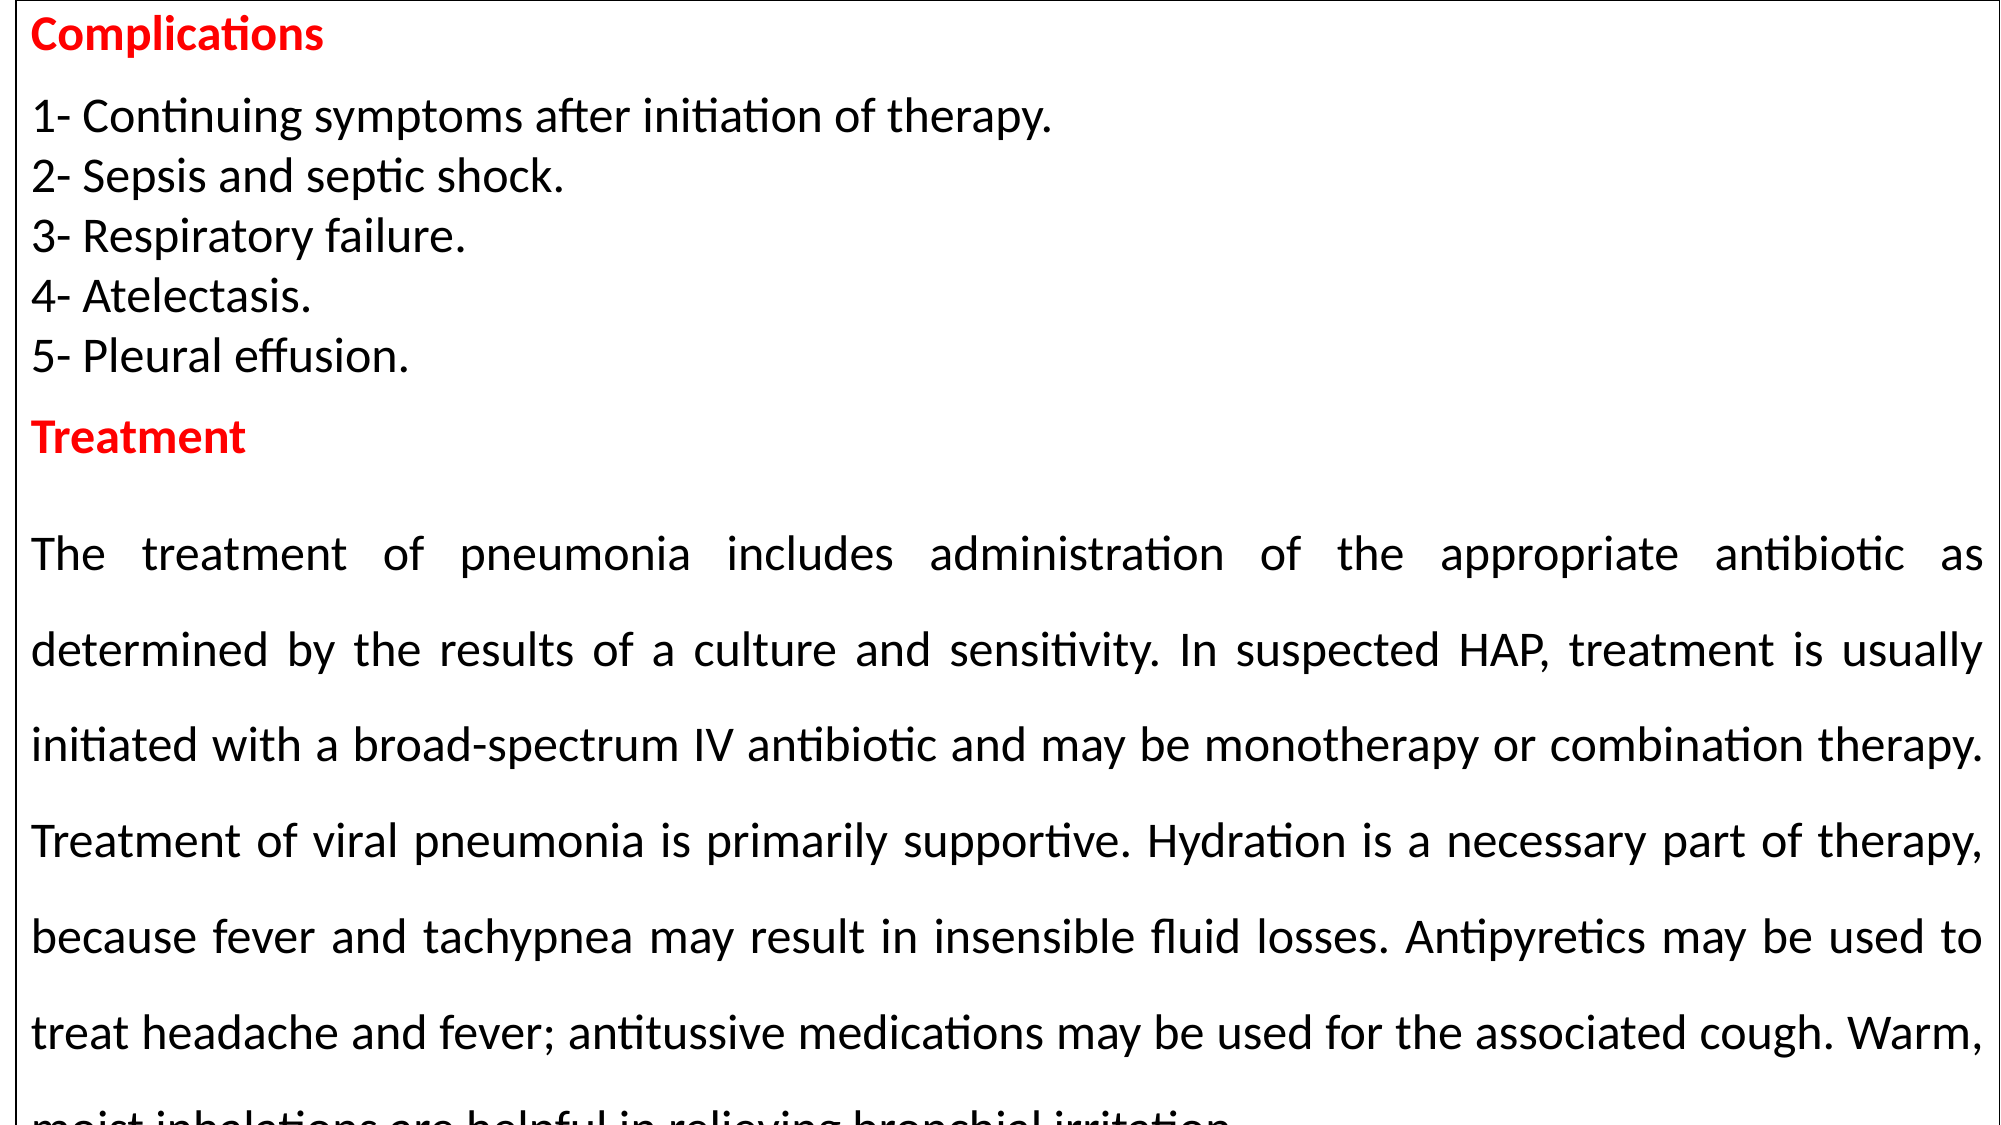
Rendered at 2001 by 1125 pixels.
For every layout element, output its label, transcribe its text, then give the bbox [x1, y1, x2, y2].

list Complications 1- Continuing symptoms after initiation of therapy. 2- Sepsis and septic shock. 3- Respiratory failure. 4- Atelectasis. 5- Pleural effusion. Treatment The treatment of pneumonia includes administration of the appropriate antibiotic as determined by the results of a culture and sensitivity. In suspected HAP, treatment is usually initiated with a broad-spectrum IV antibiotic and may be monotherapy or combination therapy. Treatment of viral pneumonia is primarily supportive. Hydration is a necessary part of therapy, because fever and tachypnea may result in insensible fluid losses. Antipyretics may be used to treat headache and fever; antitussive medications may be used for the associated cough. Warm, moist inhalations are helpful in relieving bronchial irritation. [15, 0, 2000, 1125]
